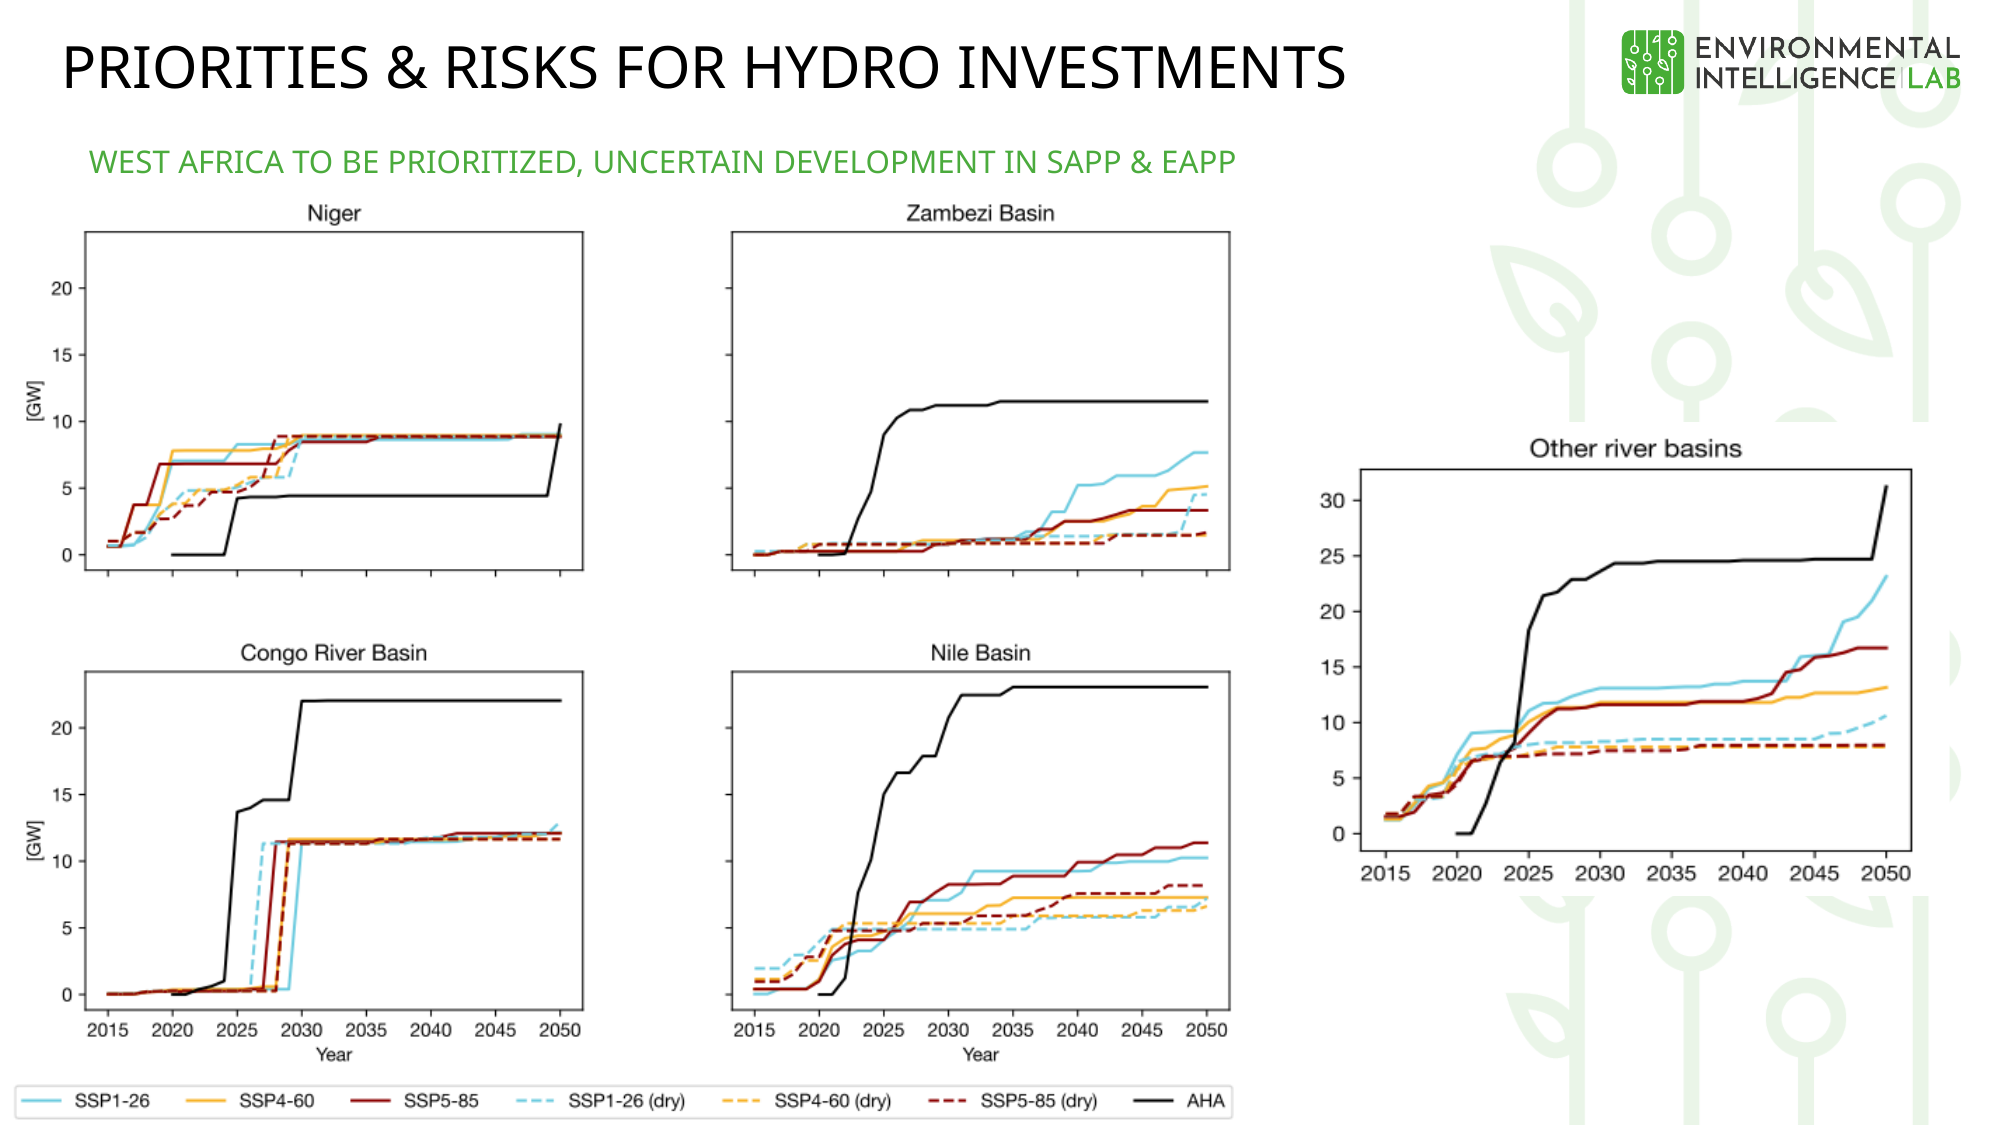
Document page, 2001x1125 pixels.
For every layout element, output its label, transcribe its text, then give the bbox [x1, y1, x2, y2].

picture [0, 184, 1950, 1125]
title PRIORITIES & RISKS FOR HYDRO INVESTMENTS [46, 30, 1569, 184]
text_box WEST AFRICA TO BE PRIORITIZED, UNCERTAIN DEVELOPMENT IN SAPP & EAPP [73, 139, 2000, 188]
picture [1621, 30, 1962, 95]
